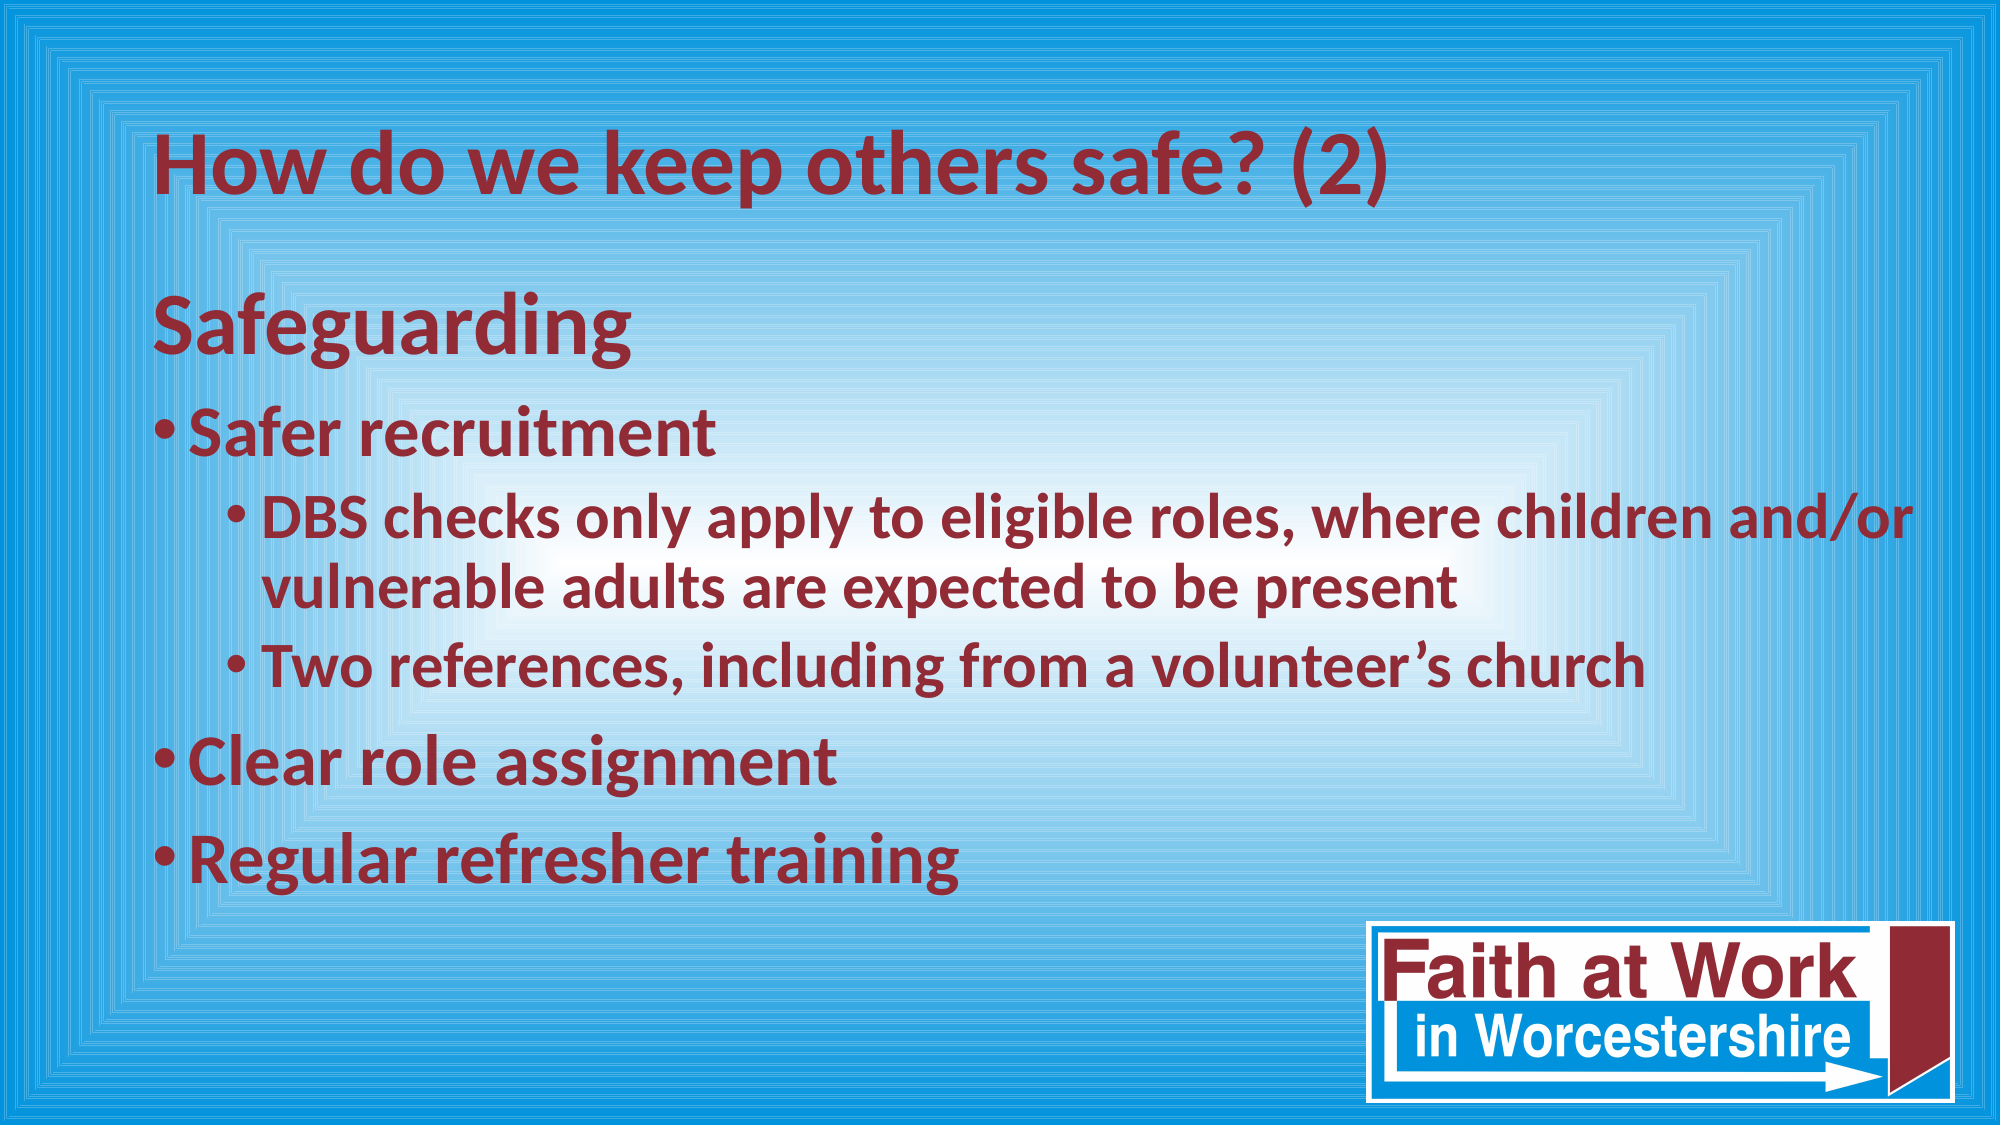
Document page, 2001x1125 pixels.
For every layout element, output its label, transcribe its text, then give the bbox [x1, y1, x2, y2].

picture [1366, 921, 1955, 1102]
list Safeguarding Safer recruitment DBS checks only apply to eligible roles, where children and/or vulnerable adults are expected to be present Two references, including from a volunteer’s church Clear role assignment Regular refresher training [137, 270, 1941, 910]
title How do we keep others safe? (2) [137, 59, 1863, 270]
